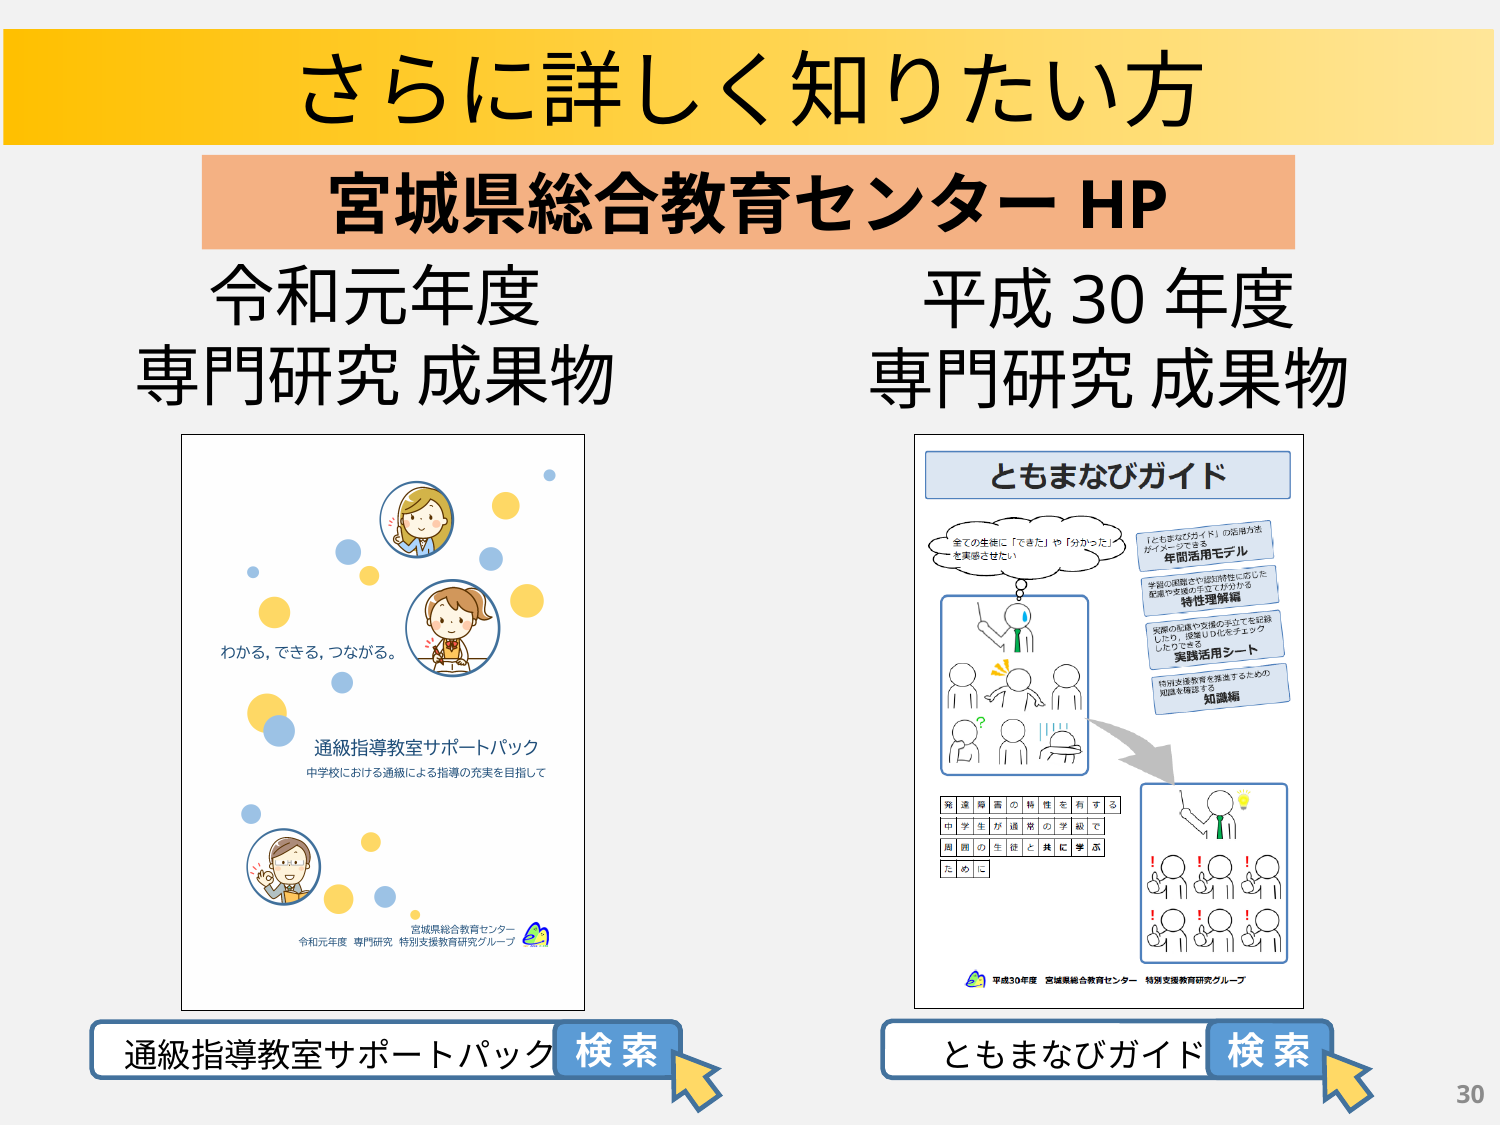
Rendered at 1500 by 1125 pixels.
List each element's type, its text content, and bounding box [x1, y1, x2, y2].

picture [181, 434, 585, 1011]
text_box 令和元年度 専門研究 成果物 [74, 246, 677, 421]
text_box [882, 1020, 1369, 1110]
slide_number 30 [1162, 1065, 1500, 1125]
picture [914, 434, 1304, 1009]
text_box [91, 1021, 718, 1109]
text_box 宮城県総合教育センターHP [201, 154, 1296, 250]
text_box さらに詳しく知りたい方 [3, 29, 1494, 145]
text_box 平成30年度 専門研究 成果物 [802, 249, 1415, 425]
